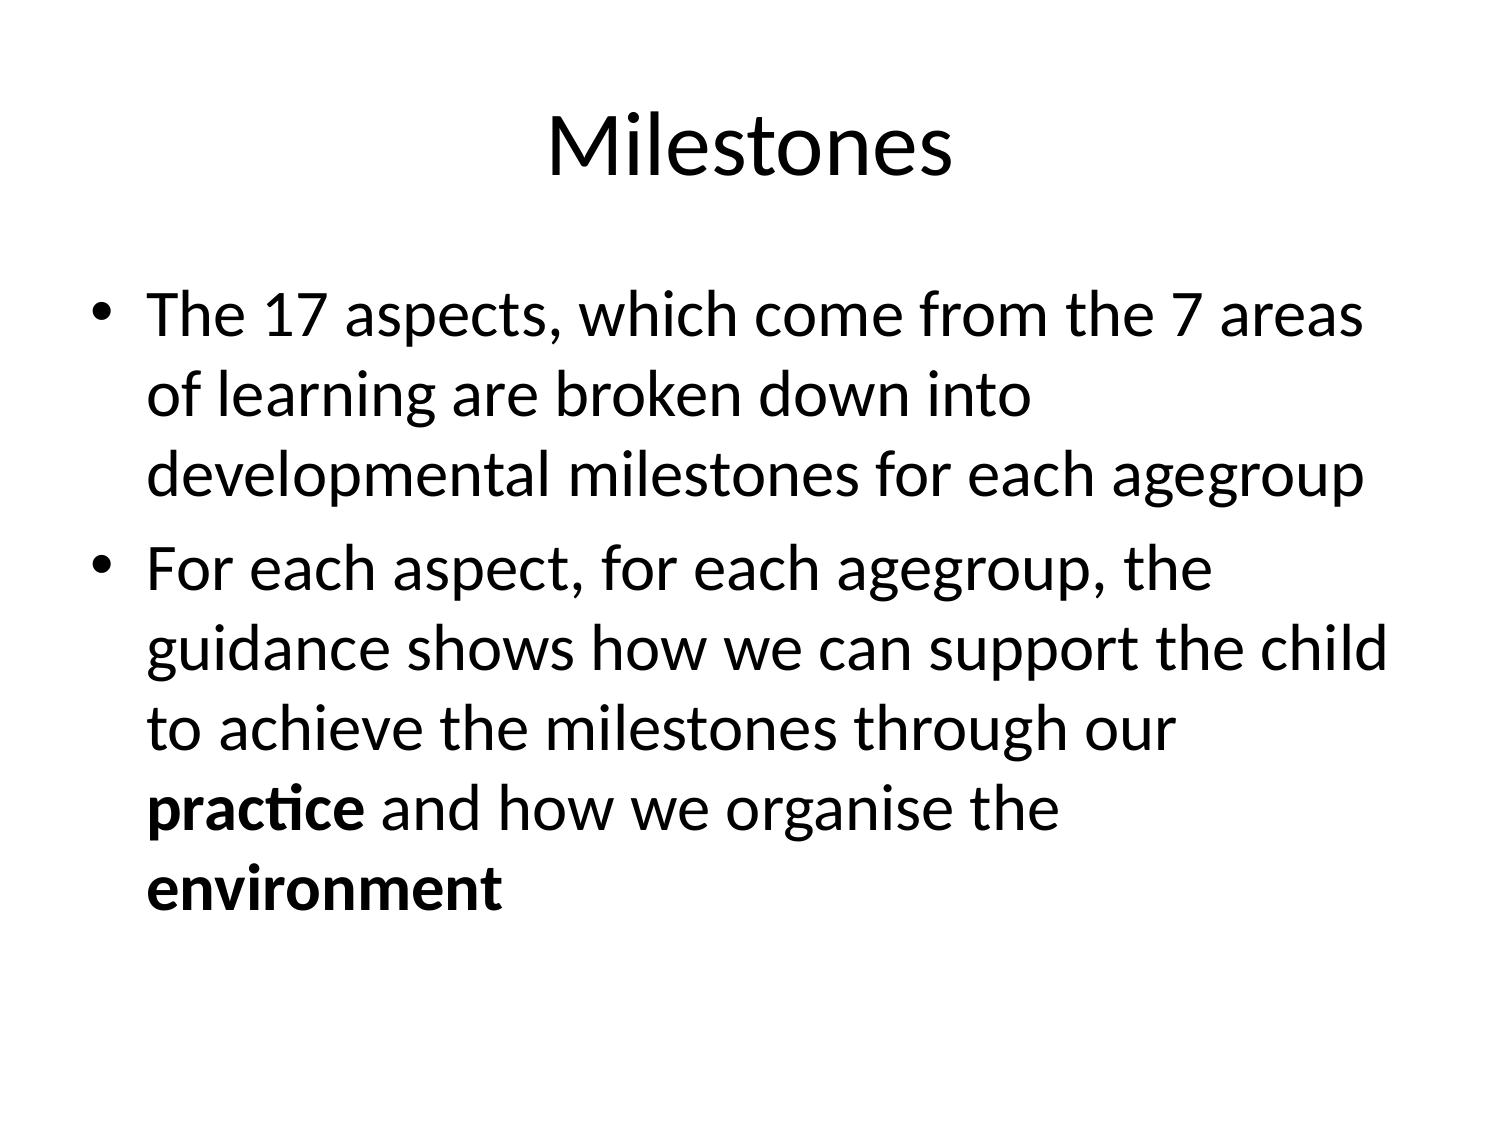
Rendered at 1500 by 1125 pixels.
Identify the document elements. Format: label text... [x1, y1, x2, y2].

list The 17 aspects, which come from the 7 areas of learning are broken down into developmental milestones for each agegroup For each aspect, for each agegroup, the guidance shows how we can support the child to achieve the milestones through our practice and how we organise the environment [75, 262, 1425, 1005]
title Milestones [75, 45, 1425, 233]
